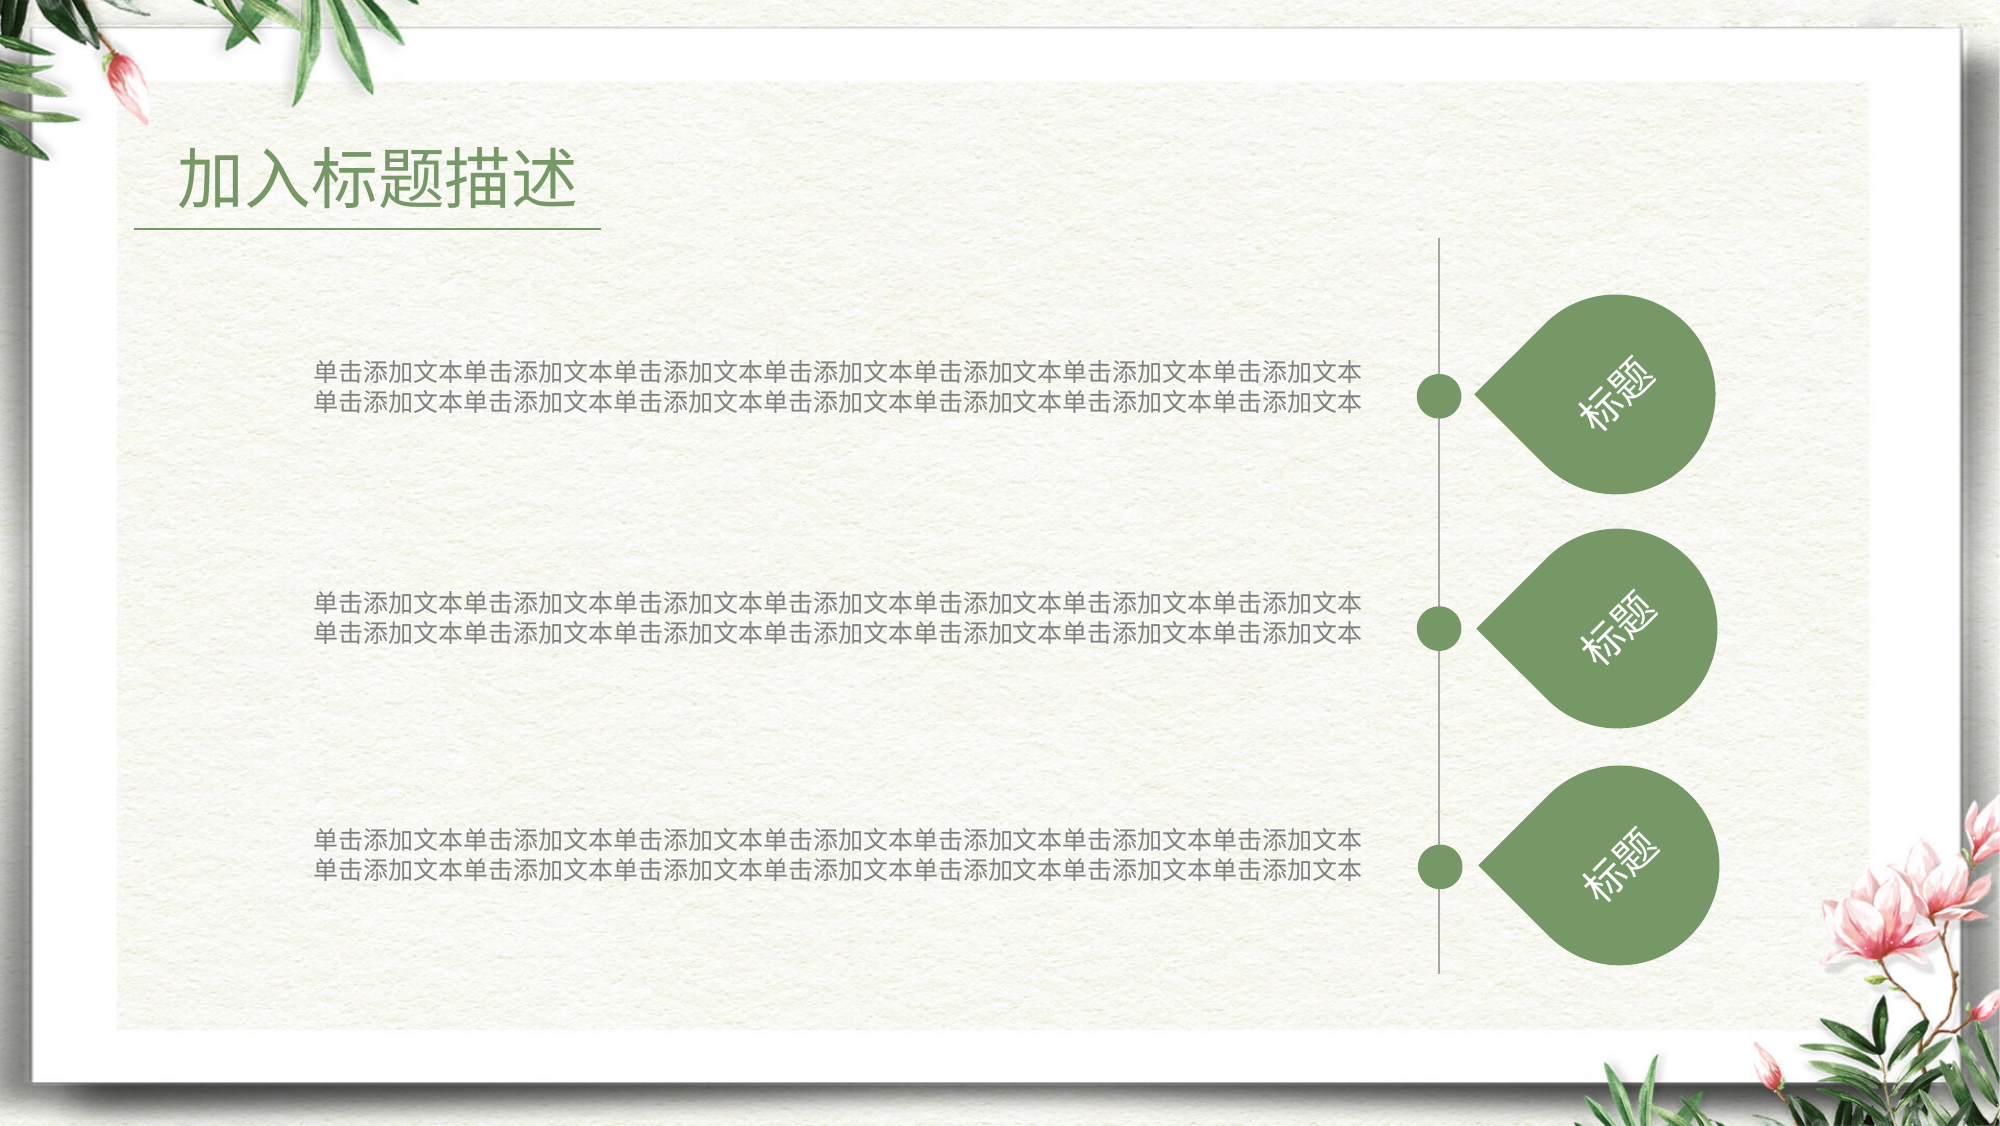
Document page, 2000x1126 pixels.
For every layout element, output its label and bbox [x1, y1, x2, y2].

picture [0, 0, 2000, 1126]
text_box [110, 136, 646, 230]
text_box [298, 237, 1720, 974]
